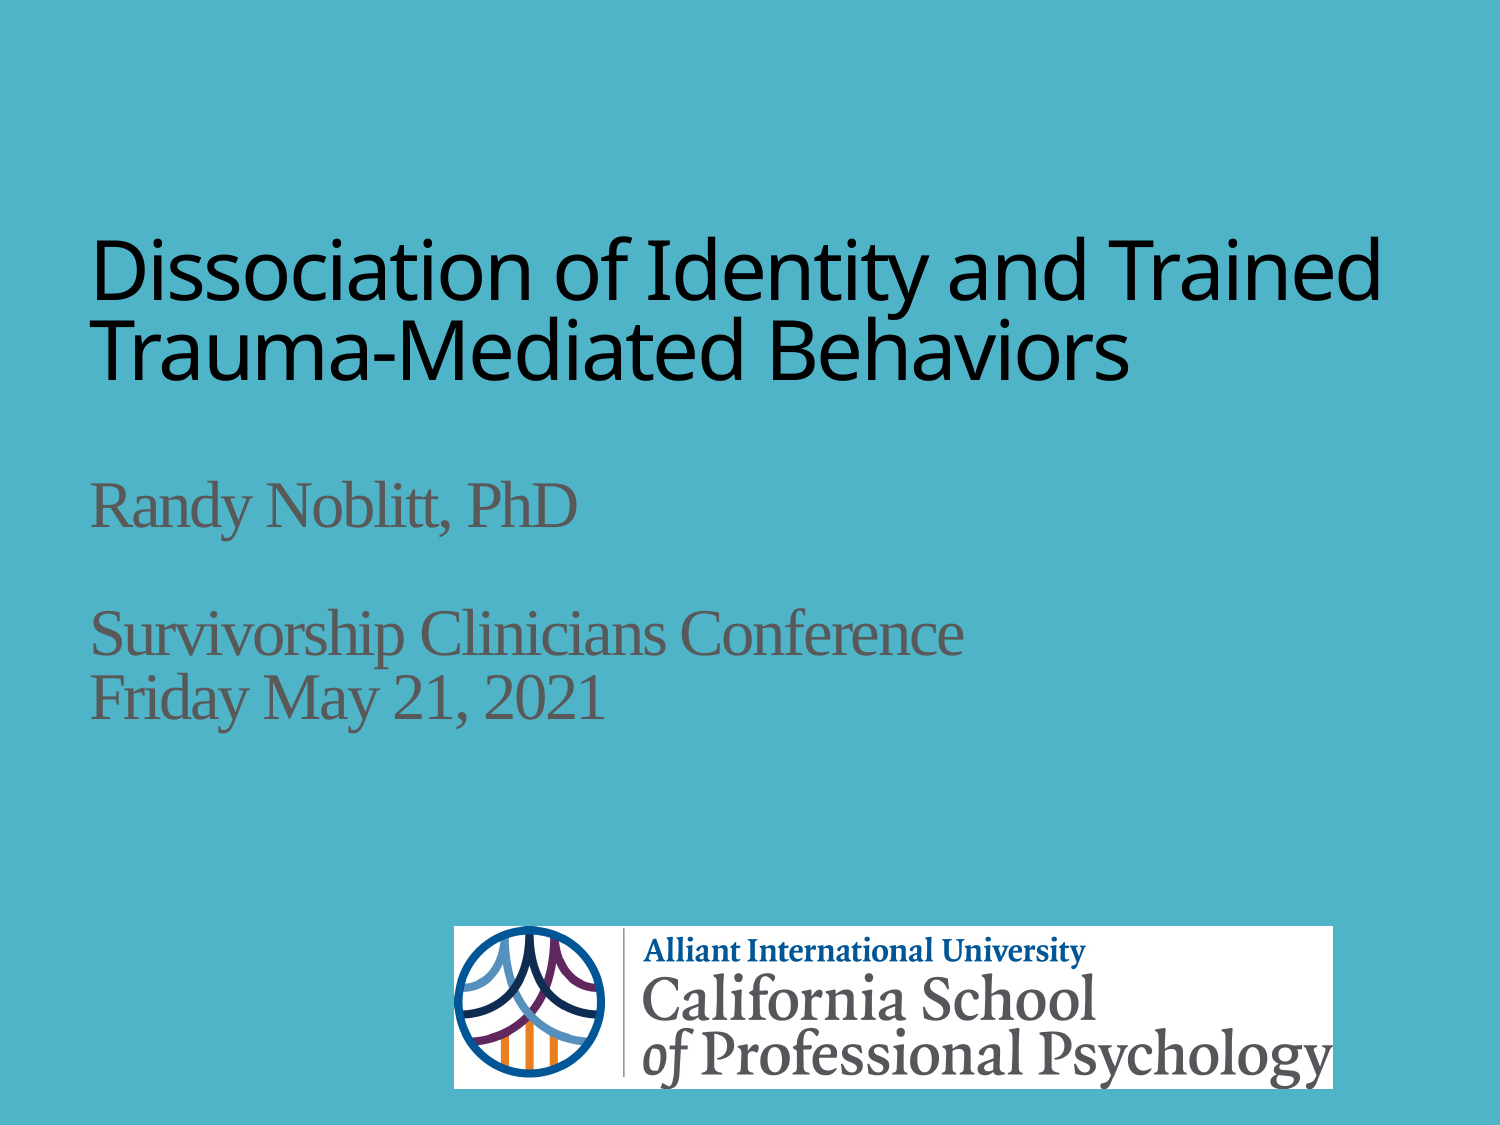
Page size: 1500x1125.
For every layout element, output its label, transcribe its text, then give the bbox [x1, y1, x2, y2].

title Dissociation of Identity and Trained Trauma-Mediated Behaviors Randy Noblitt, PhD Survivorship Clinicians Conference Friday May 21, 2021 [74, 126, 1401, 850]
picture [429, 872, 1333, 1090]
